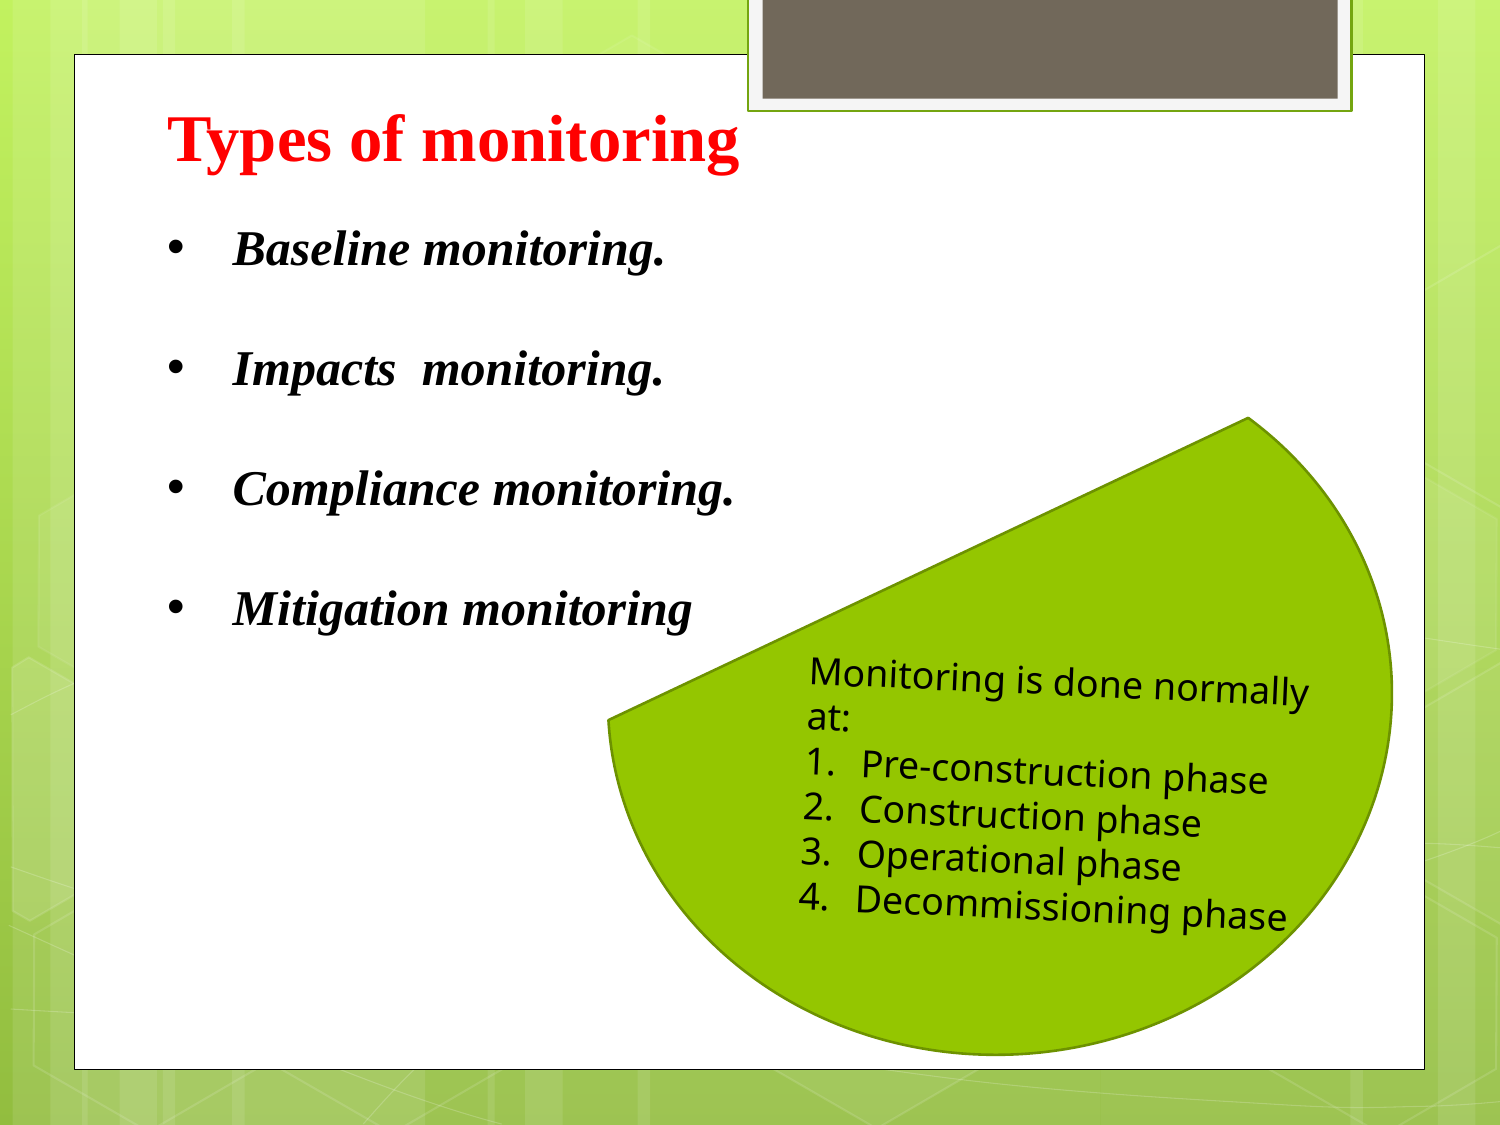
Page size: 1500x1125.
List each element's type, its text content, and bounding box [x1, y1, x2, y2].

text_box Types of monitoring [152, 87, 757, 182]
text_box [607, 416, 1394, 1057]
text_box Baseline monitoring. Impacts monitoring. Compliance monitoring. Mitigation monitoring [152, 208, 752, 644]
text_box Monitoring is done normally at: Pre-construction phase Construction phase Operational phase Decommissioning phase [782, 639, 1333, 948]
